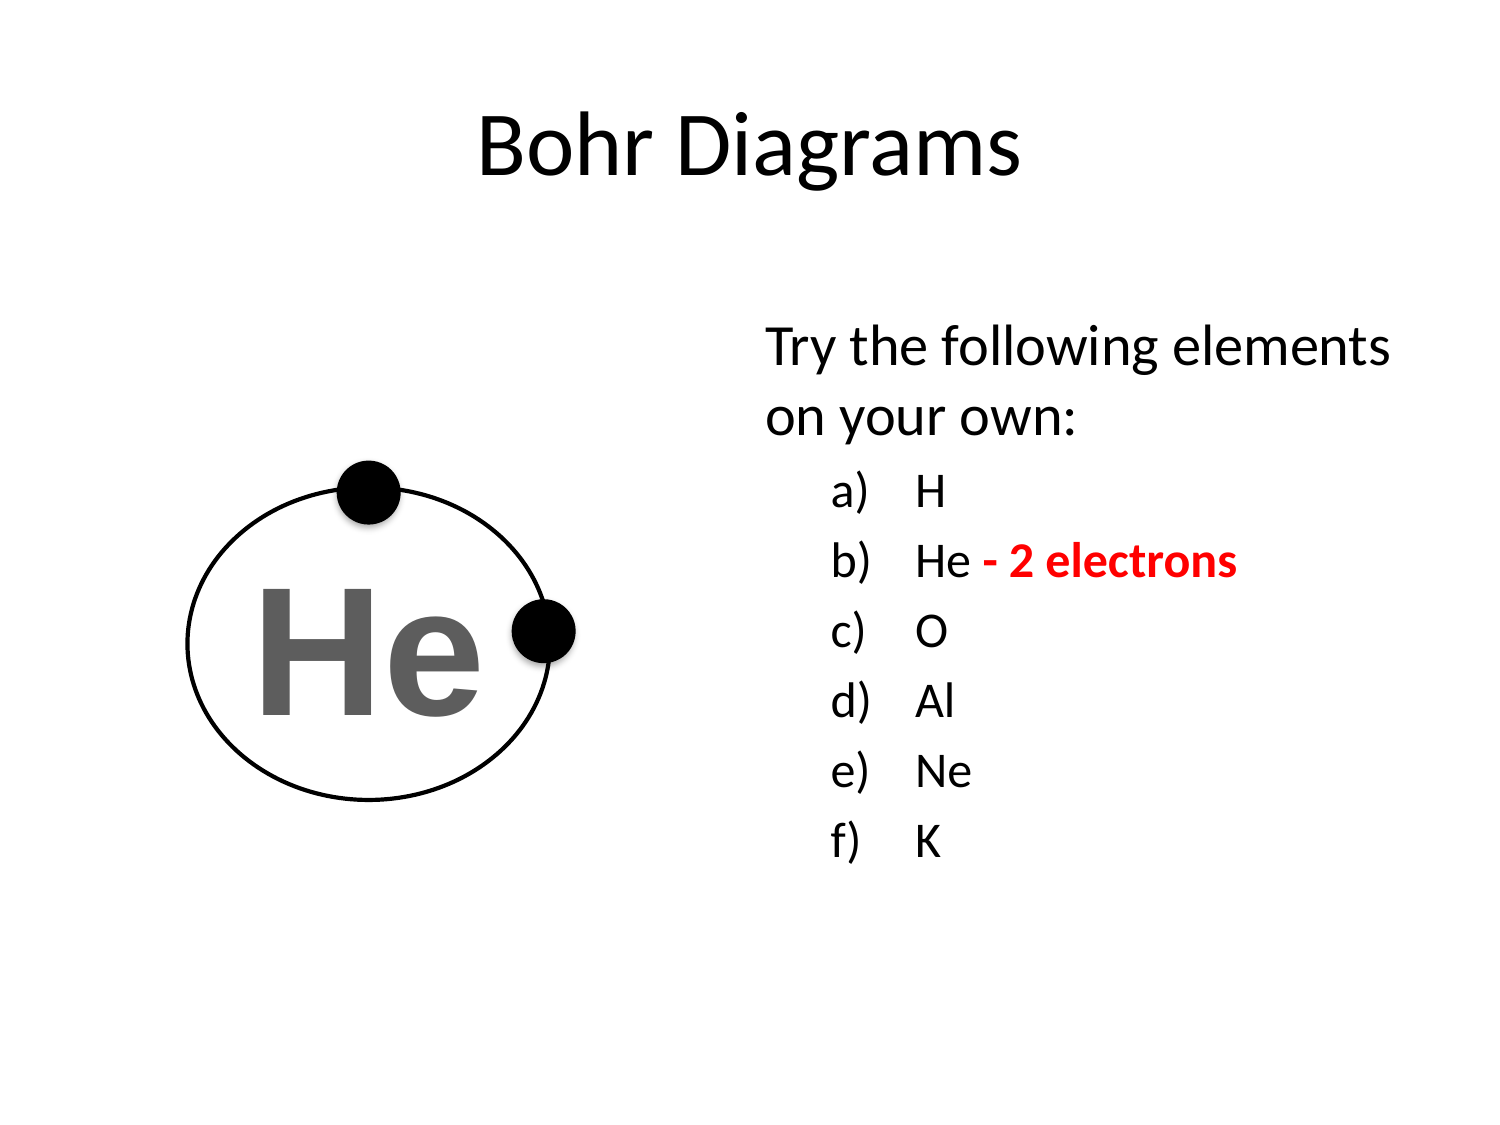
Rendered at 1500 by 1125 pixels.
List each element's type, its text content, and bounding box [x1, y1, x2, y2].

text_box [525, 667, 550, 727]
text_box [244, 760, 494, 803]
text_box [525, 560, 545, 603]
text_box [336, 460, 401, 525]
list Try the following elements on your own: H He - 2 electrons O Al Ne K [749, 299, 1413, 913]
text_box [247, 488, 346, 525]
text_box [525, 599, 576, 664]
text_box He [212, 525, 525, 760]
text_box [390, 488, 491, 525]
text_box [185, 561, 212, 726]
title Bohr Diagrams [74, 44, 1426, 233]
